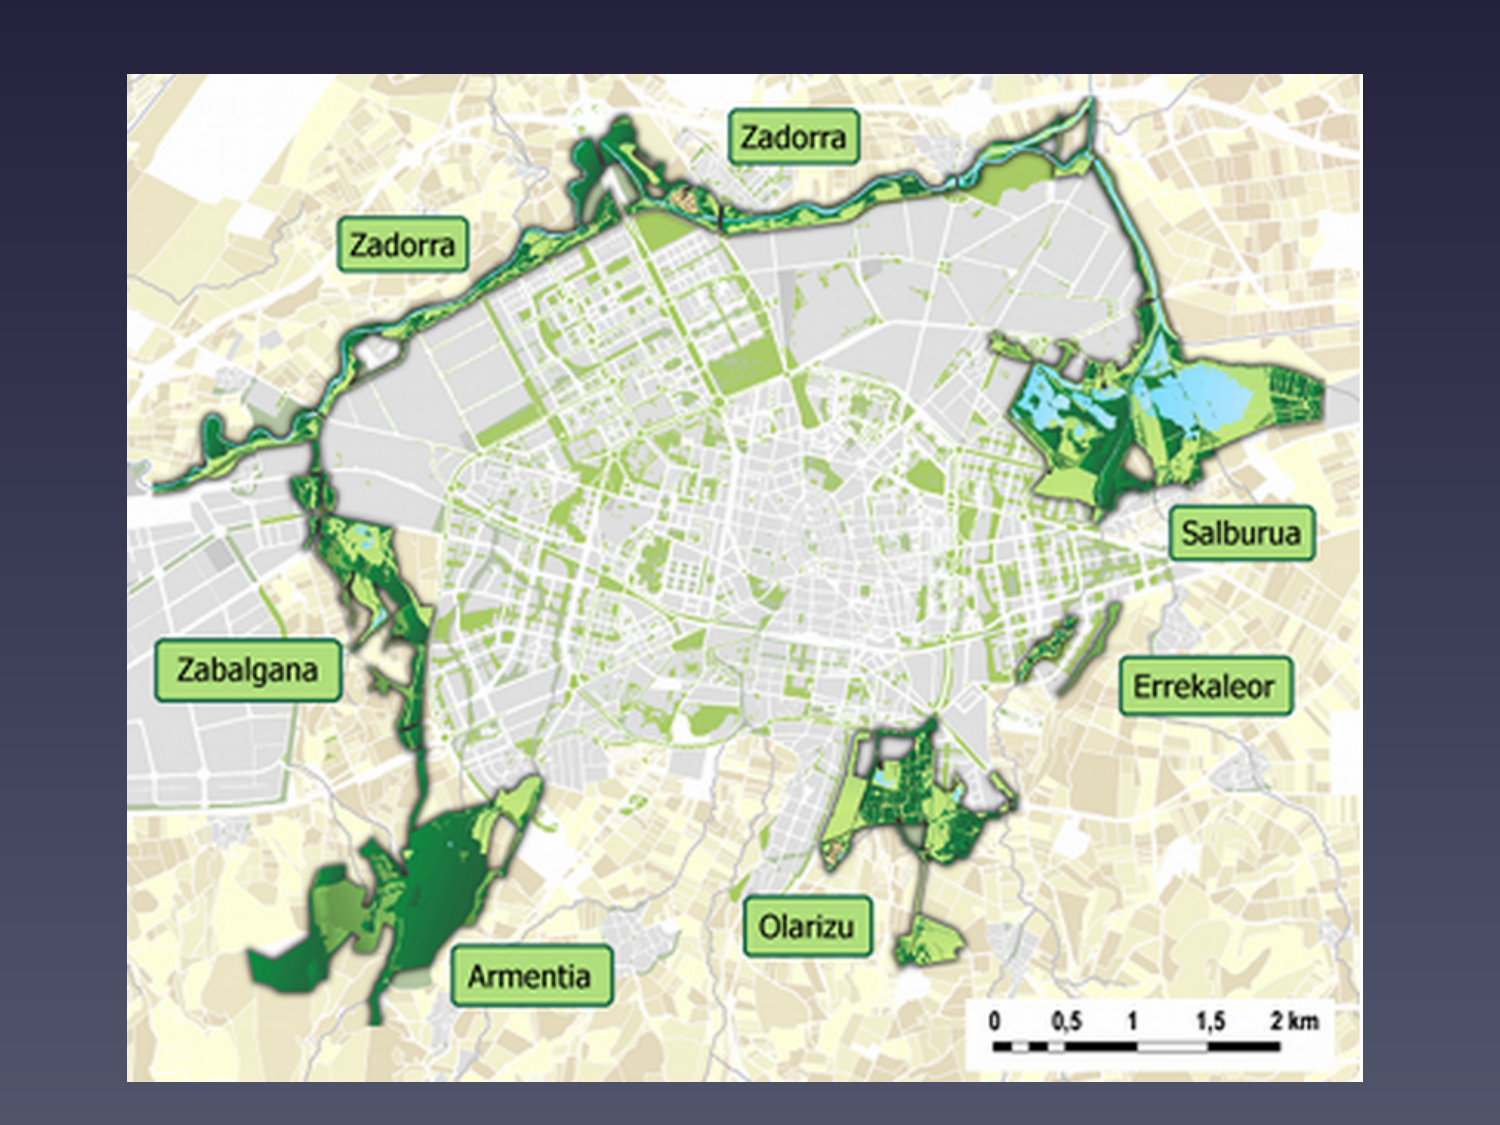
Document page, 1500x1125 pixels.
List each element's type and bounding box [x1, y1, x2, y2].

picture [127, 74, 1363, 1083]
